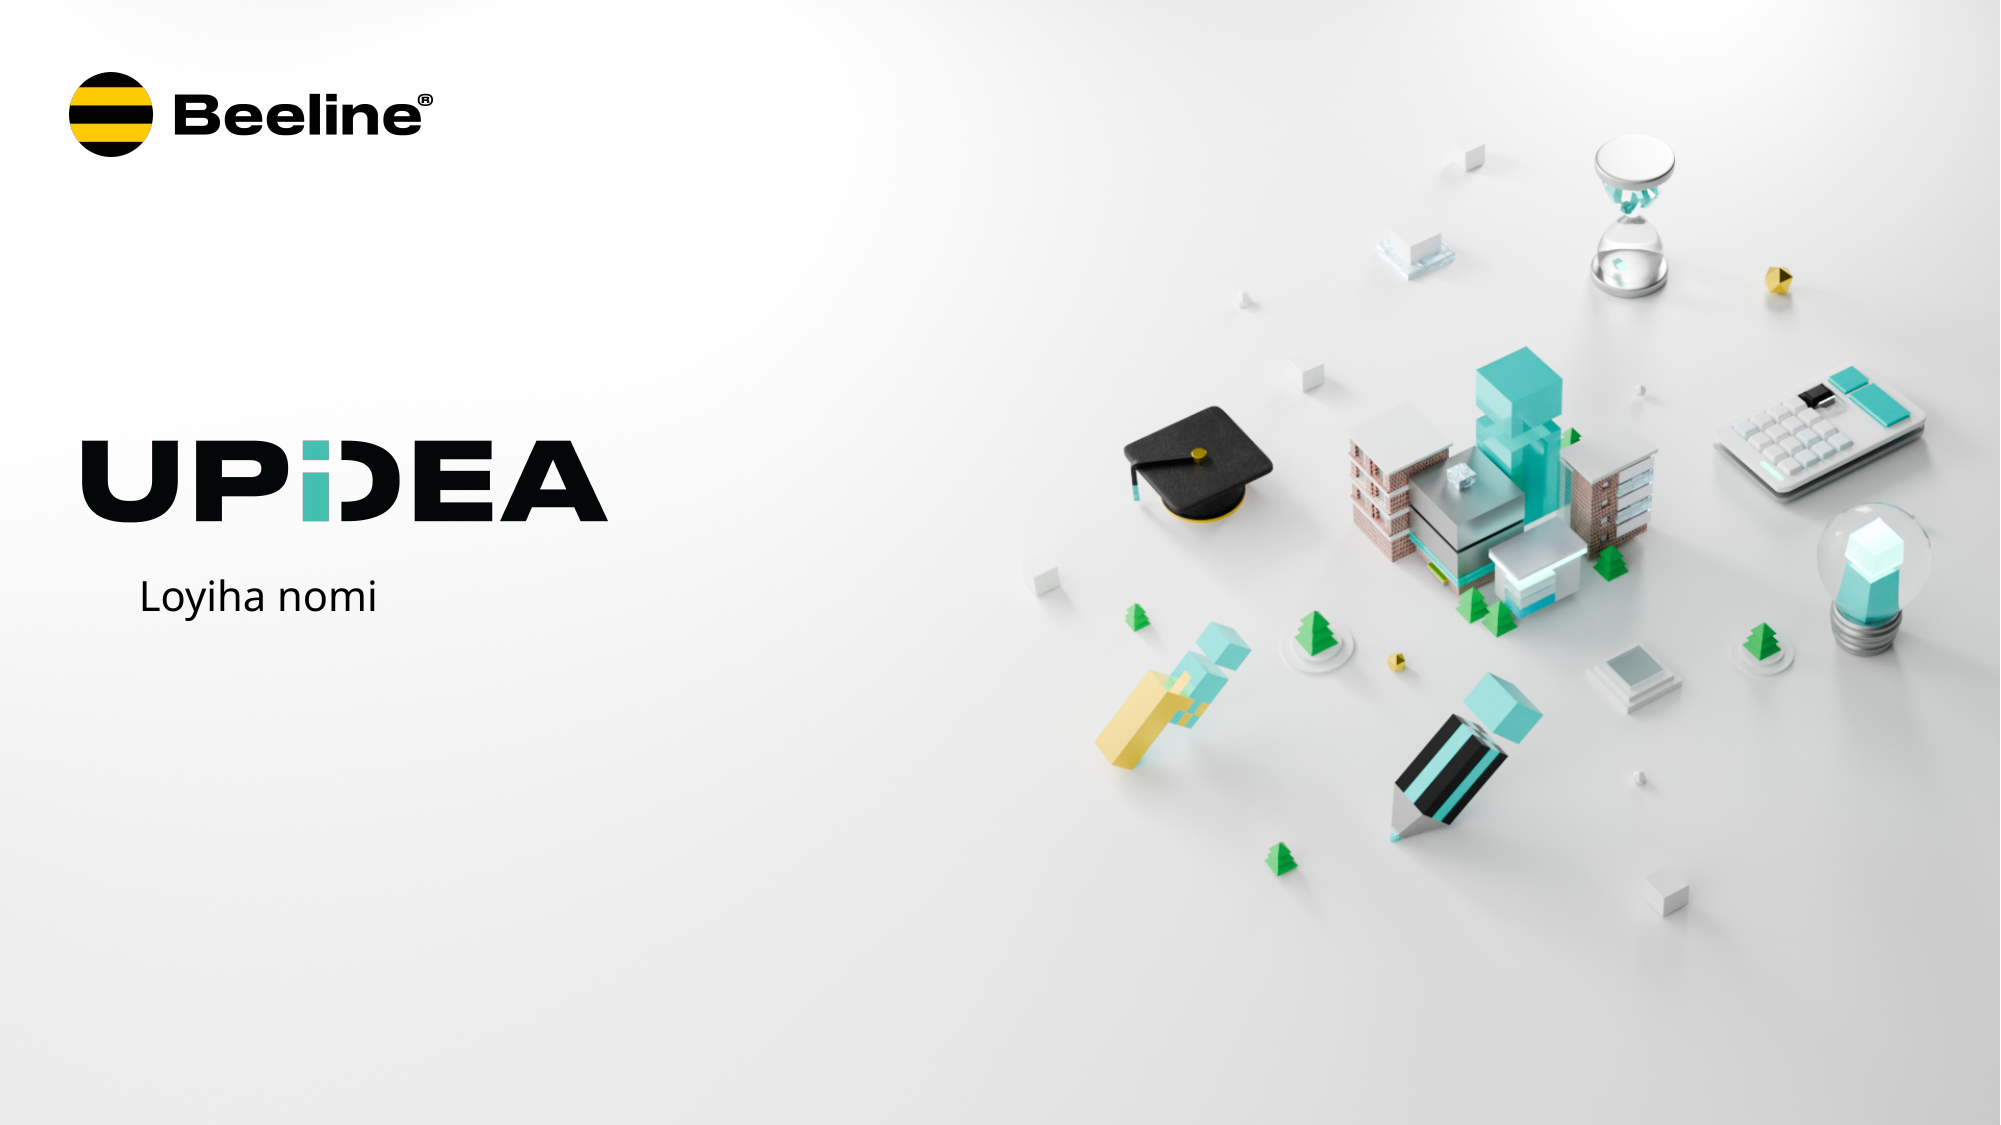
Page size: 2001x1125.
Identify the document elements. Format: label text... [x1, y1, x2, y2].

text_box Loyiha nomi [123, 562, 393, 678]
picture [0, 0, 2000, 1125]
